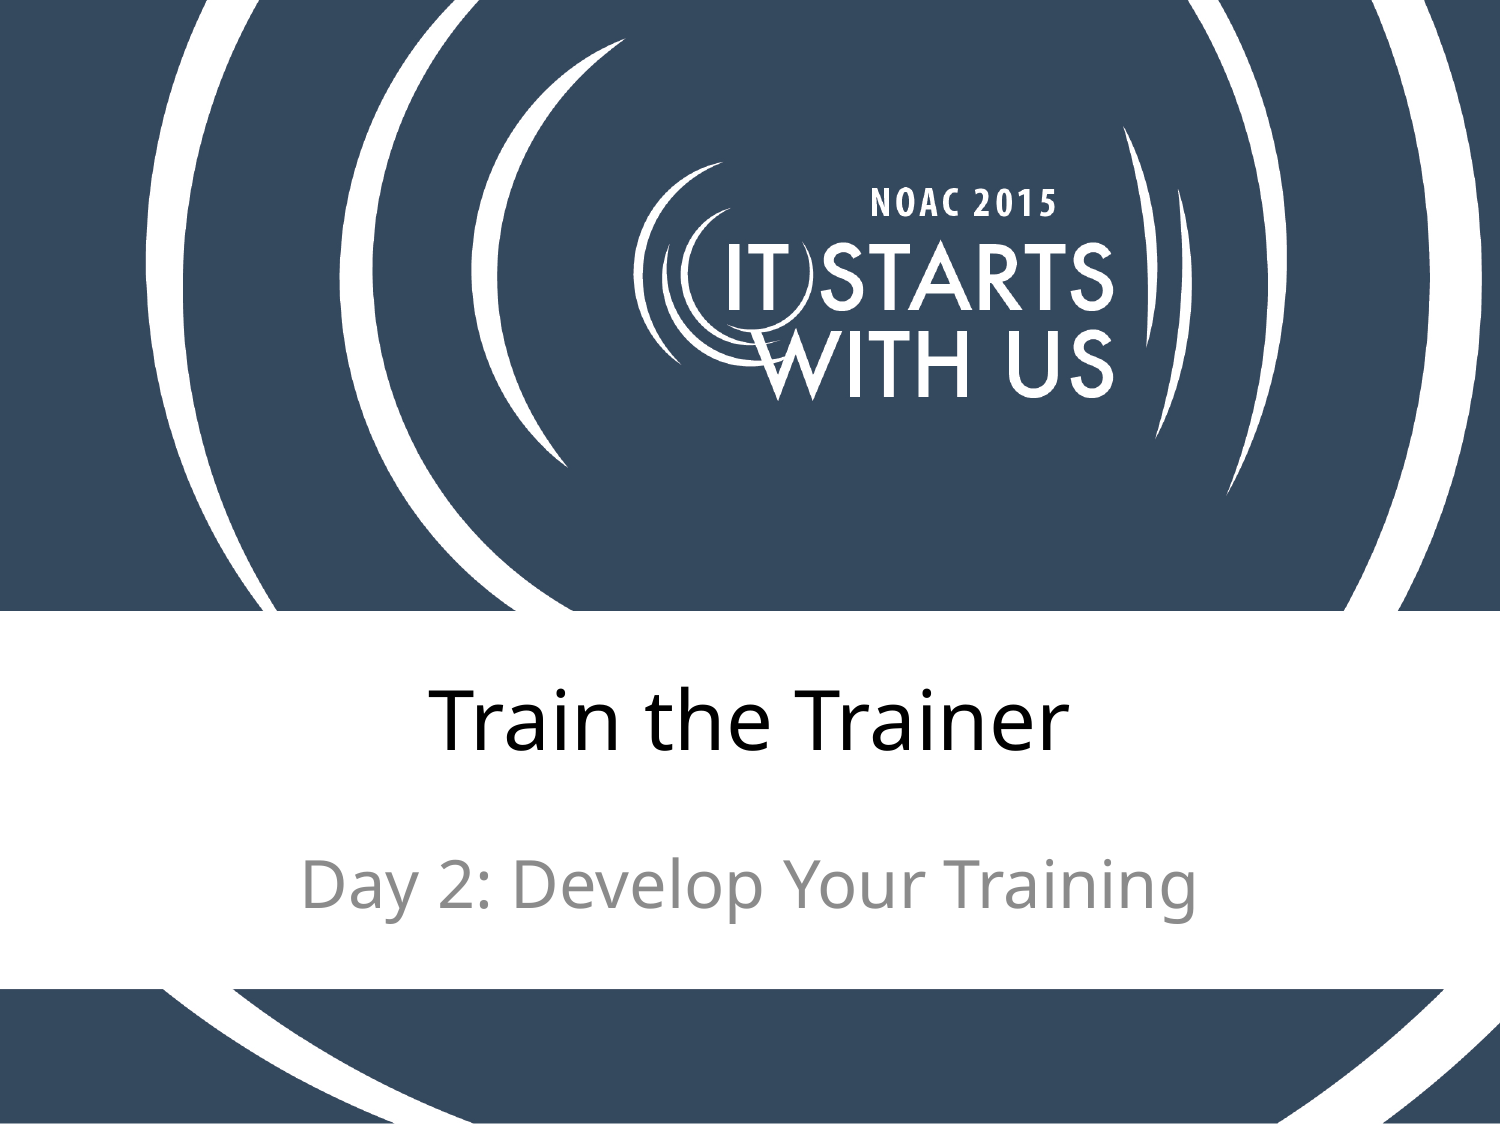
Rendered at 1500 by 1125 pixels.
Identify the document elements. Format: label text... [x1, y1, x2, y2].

title Train the Trainer [112, 654, 1388, 781]
subtitle Day 2: Develop Your Training [112, 834, 1388, 943]
picture [0, 0, 1500, 1125]
